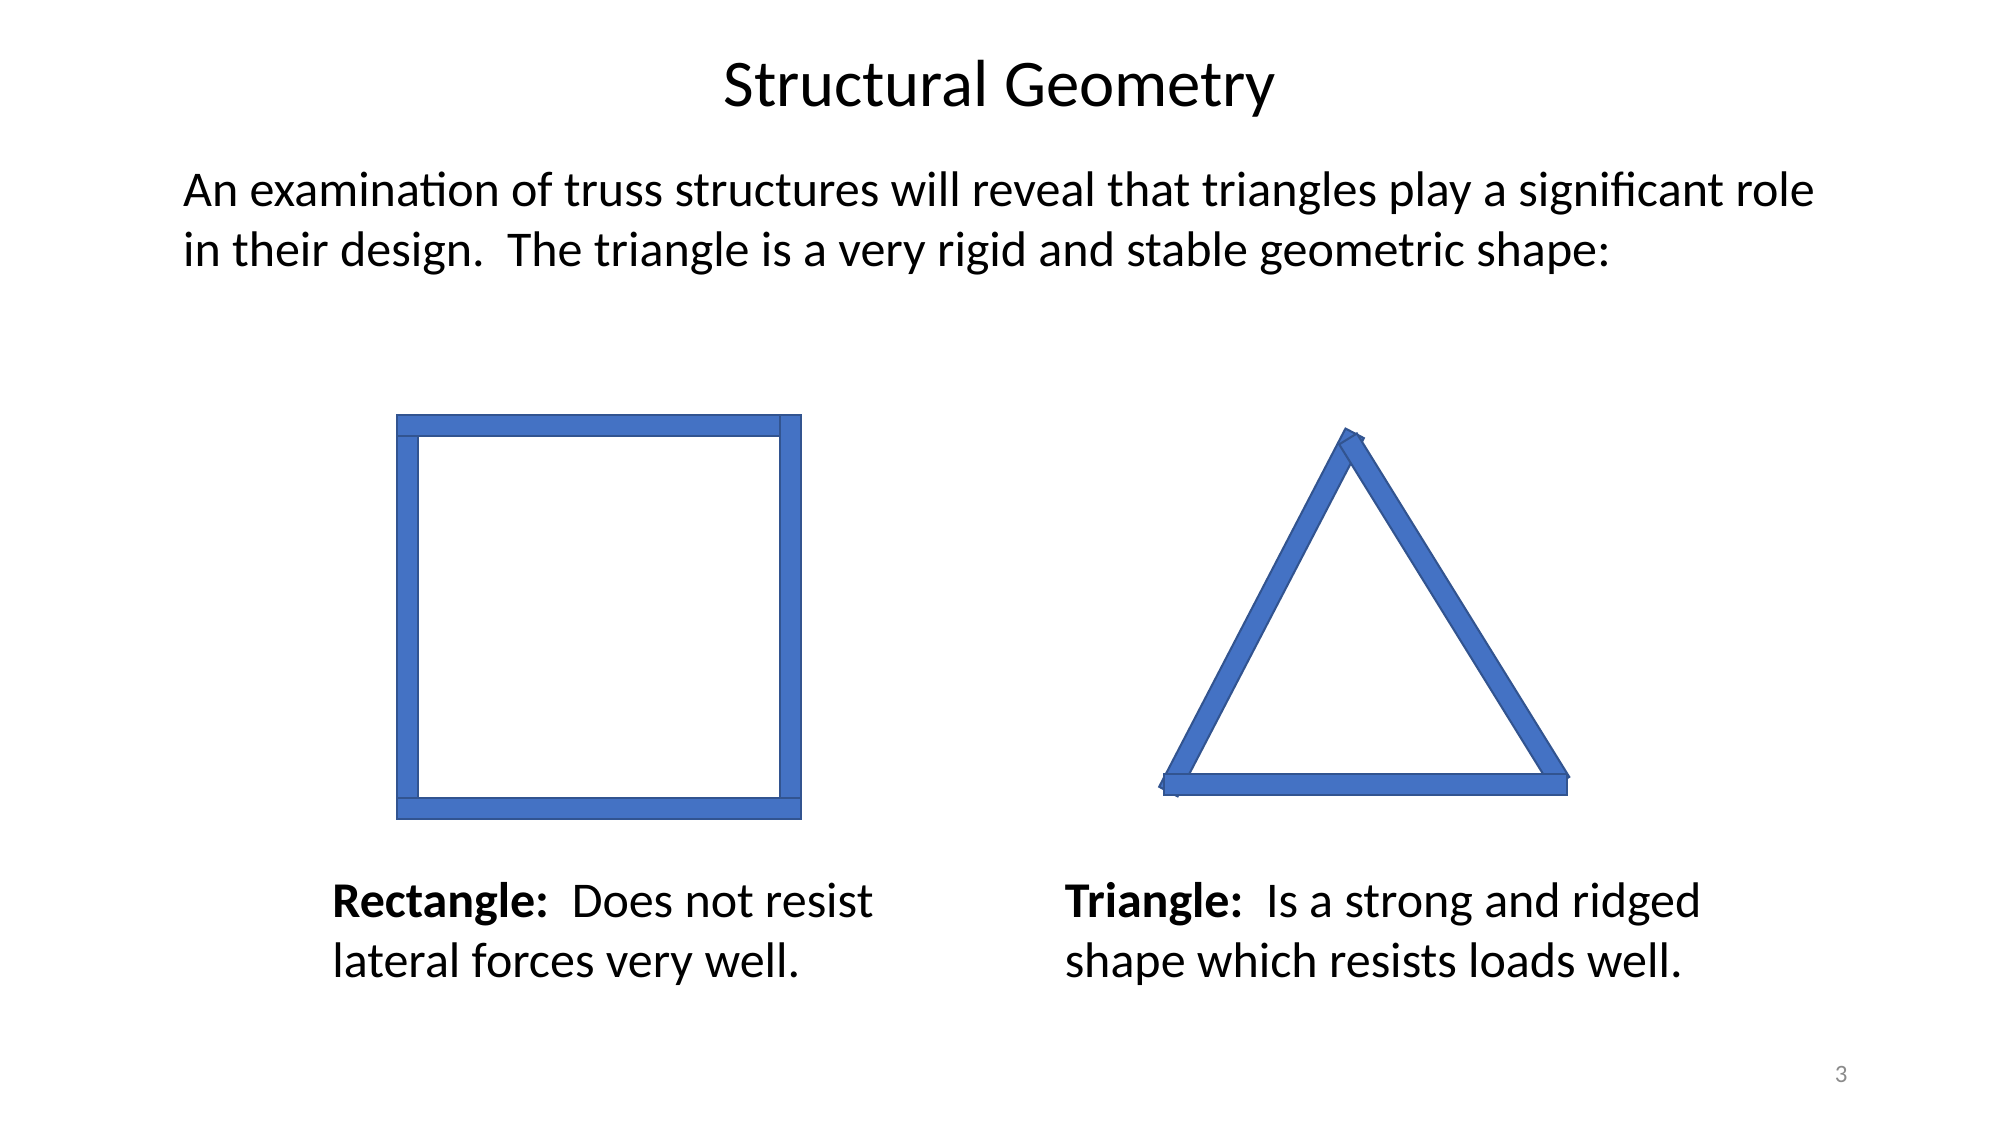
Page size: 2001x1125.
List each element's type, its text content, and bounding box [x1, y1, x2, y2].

text_box [1163, 773, 1568, 796]
text_box [396, 797, 802, 820]
text_box [779, 414, 802, 797]
text_box Triangle: Is a strong and ridged shape which resists loads well. [1049, 860, 1757, 995]
text_box An examination of truss structures will reveal that triangles play a significant role in their design. The triangle is a very rigid and stable geometric shape: [168, 148, 1863, 284]
text_box [1157, 777, 1163, 790]
text_box [1165, 427, 1355, 773]
text_box [1337, 432, 1571, 779]
slide_number 3 [1412, 1042, 1863, 1103]
text_box [396, 437, 419, 797]
text_box Structural Geometry [478, 32, 1522, 127]
text_box Rectangle: Does not resist lateral forces very well. [317, 860, 1024, 995]
text_box [396, 414, 779, 437]
